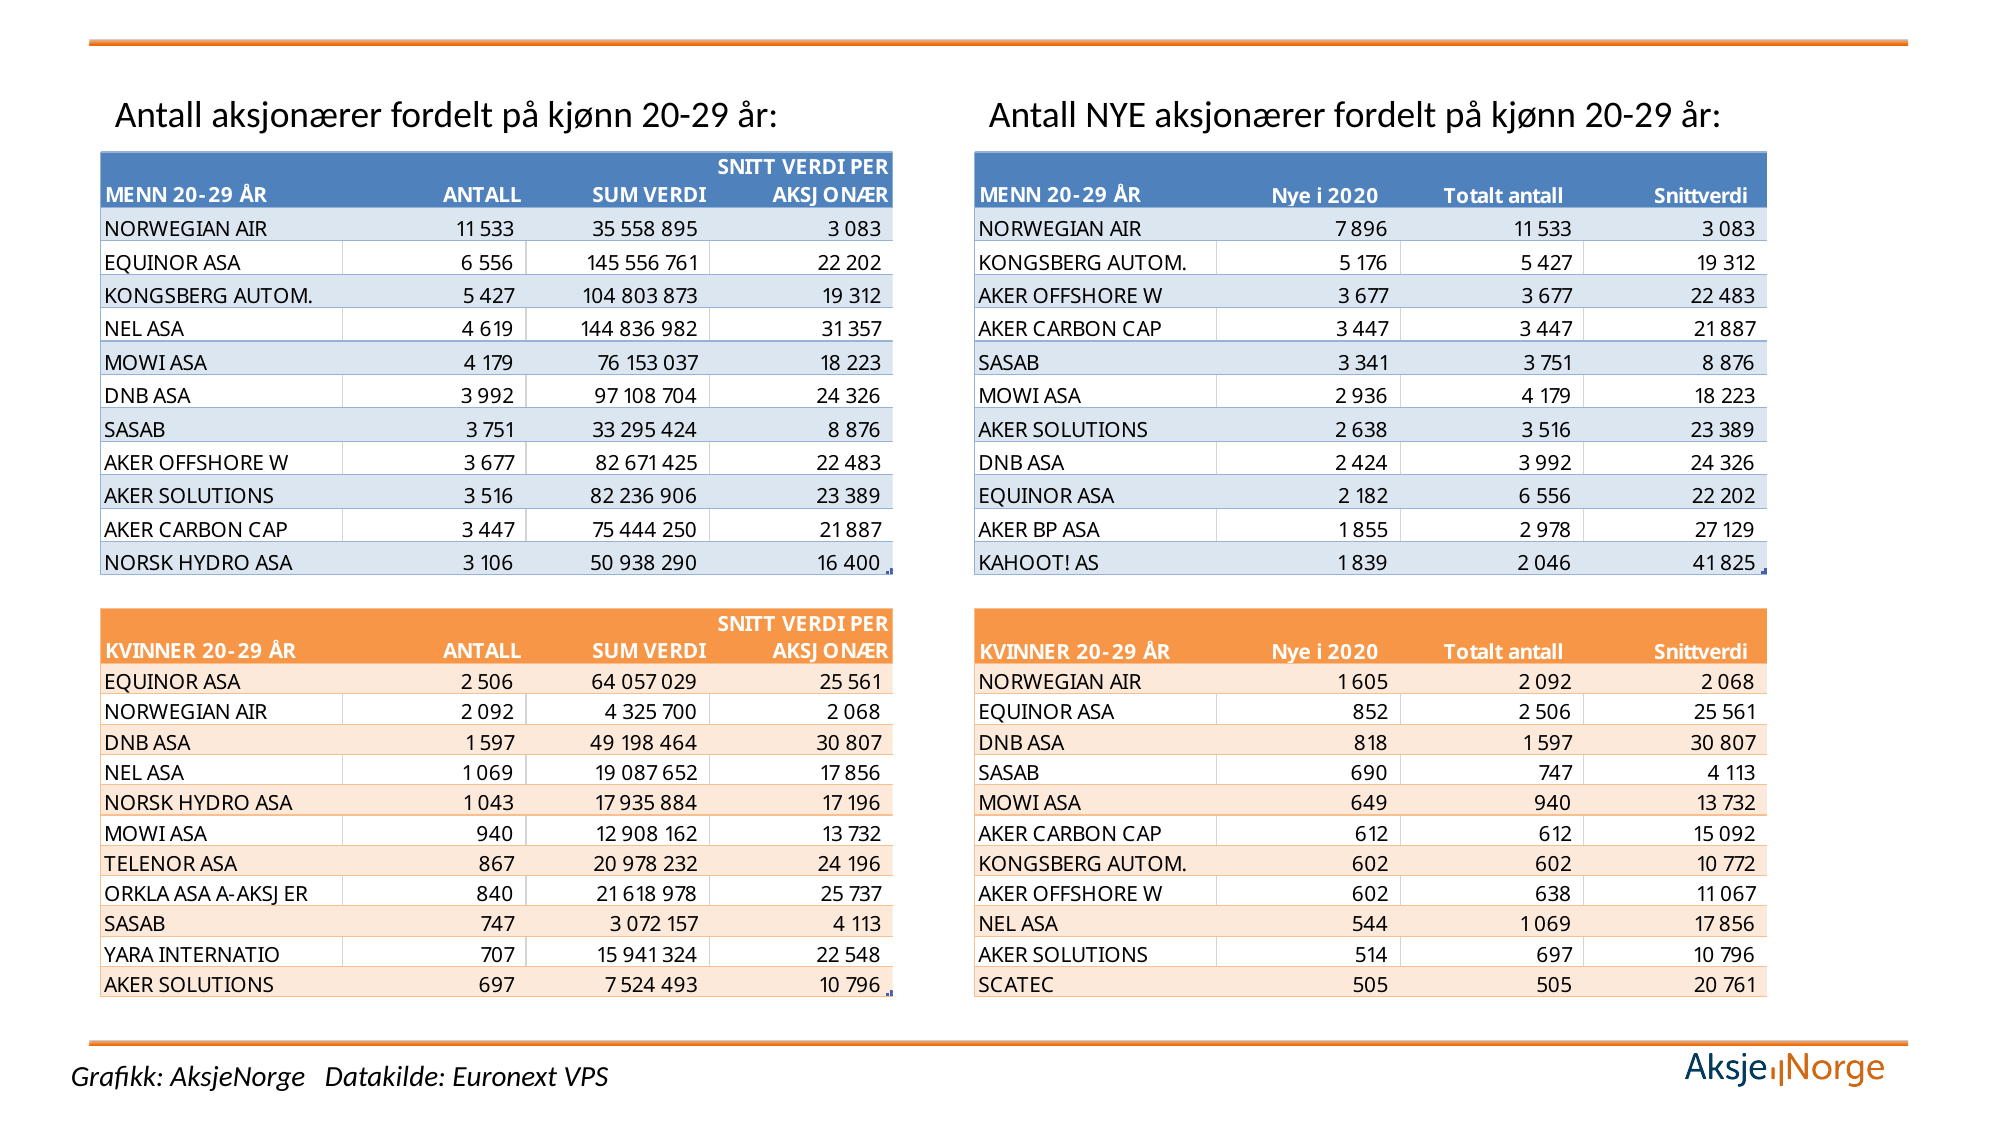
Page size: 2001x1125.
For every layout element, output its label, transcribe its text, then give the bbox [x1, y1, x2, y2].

text_box Antall aksjonærer fordelt på kjønn 20-29 år: [99, 82, 894, 143]
picture [973, 151, 1769, 576]
picture [99, 607, 894, 998]
picture [99, 151, 894, 576]
picture [973, 607, 1769, 998]
text_box Antall NYE aksjonærer fordelt på kjønn 20-29 år: [974, 82, 1768, 143]
text_box Grafikk: AksjeNorge Datakilde: Euronext VPS [0, 1049, 982, 1100]
picture [1685, 1053, 1884, 1087]
